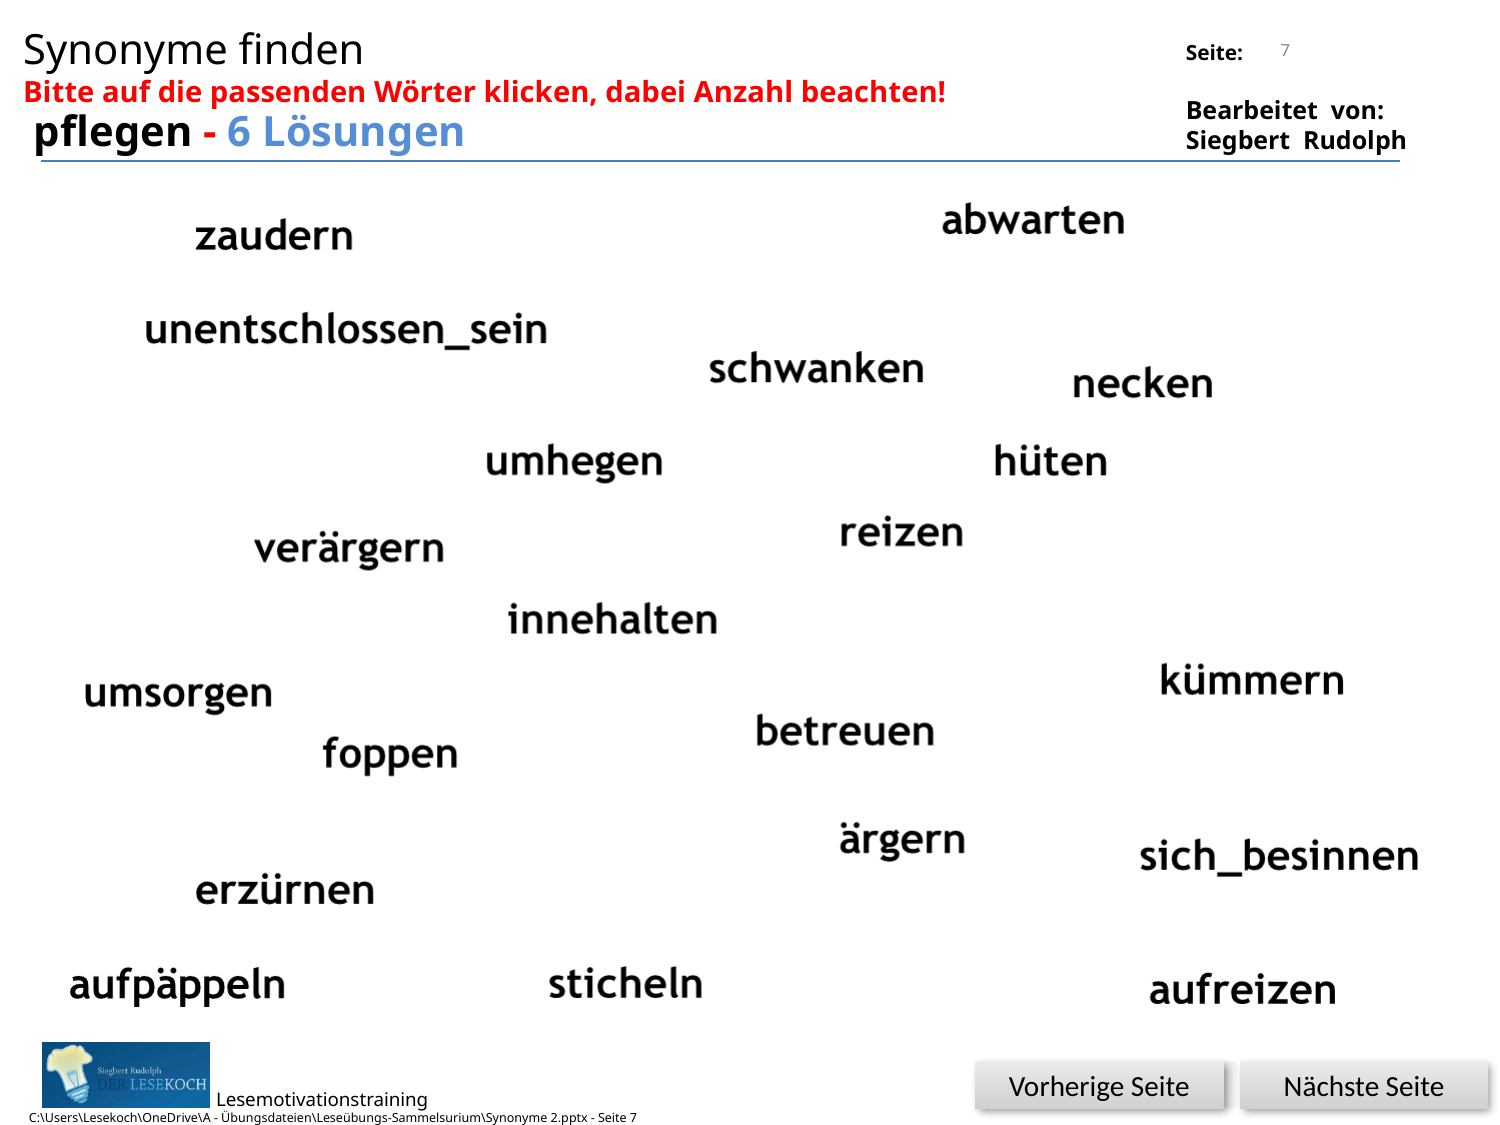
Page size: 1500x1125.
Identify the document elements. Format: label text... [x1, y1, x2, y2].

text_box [1239, 1060, 1489, 1109]
slide_number 7 [955, 21, 1306, 82]
text_box C:\Users\Lesekoch\OneDrive\A - Übungsdateien\Leseübungs-Sammelsurium\Synonyme 2.pptx - Seite 7 [14, 1102, 652, 1125]
picture [42, 1042, 210, 1102]
picture [42, 179, 1445, 1039]
text_box Synonyme finden Bitte auf die passenden Wörter klicken, dabei Anzahl beachten! [8, 15, 962, 116]
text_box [974, 1061, 1238, 1109]
text_box pflegen - 6 Lösungen [19, 96, 482, 162]
